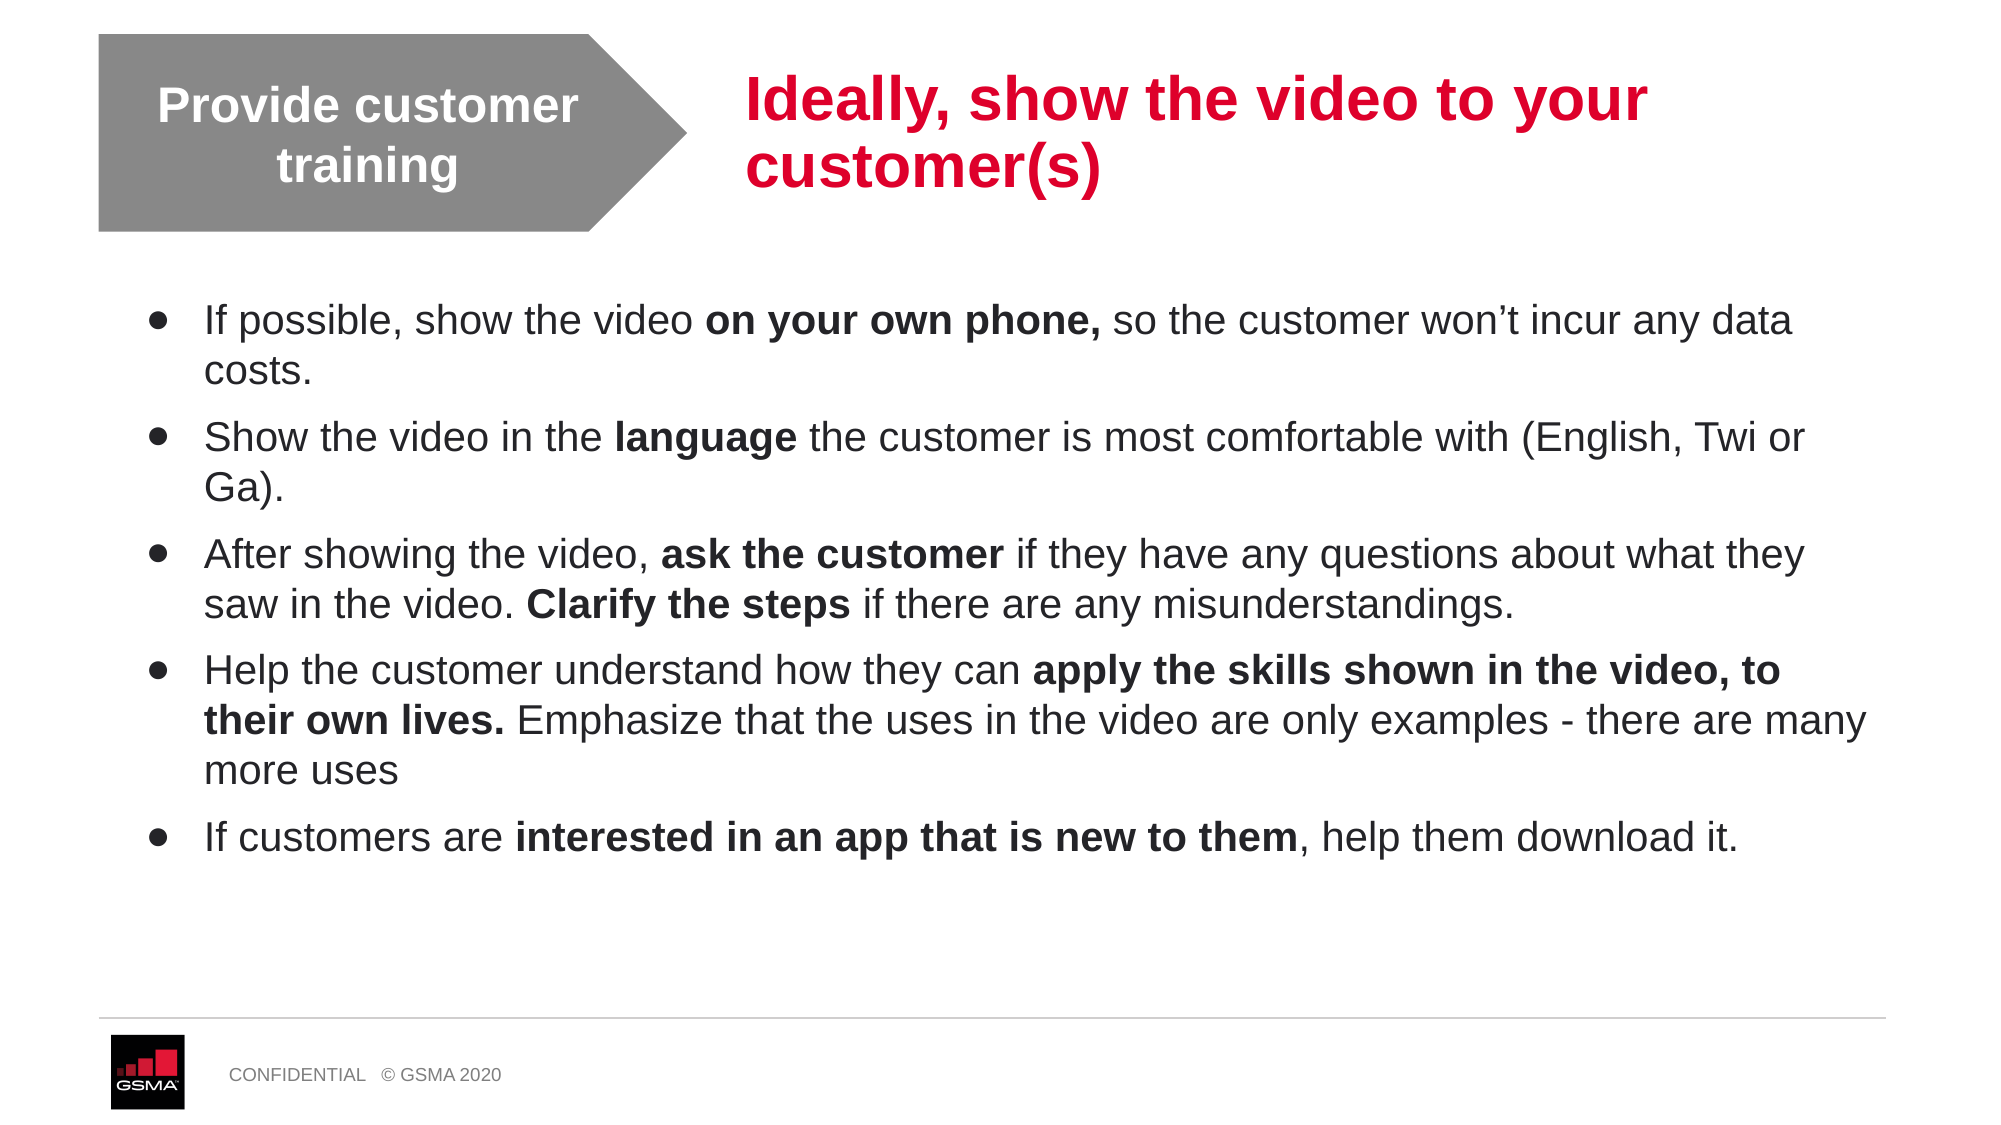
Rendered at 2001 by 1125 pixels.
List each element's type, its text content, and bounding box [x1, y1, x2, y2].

title Ideally, show the video to your customer(s) [730, 58, 1882, 179]
picture [110, 1034, 185, 1110]
text_box Provide customer training [98, 34, 688, 232]
text_box If possible, show the video on your own phone, so the customer won’t incur any data costs. Show the video in the language the customer is most comfortable with (English, Twi or Ga). After showing the video, ask the customer if they have any questions about what they saw in the video. Clarify the steps if there are any misunderstandings. Help the customer understand how they can apply the skills shown in the video, to their own lives. Emphasize that the uses in the video are only examples - there are many more uses If customers are interested in an app that is new to them, help them download it. [113, 285, 1891, 868]
